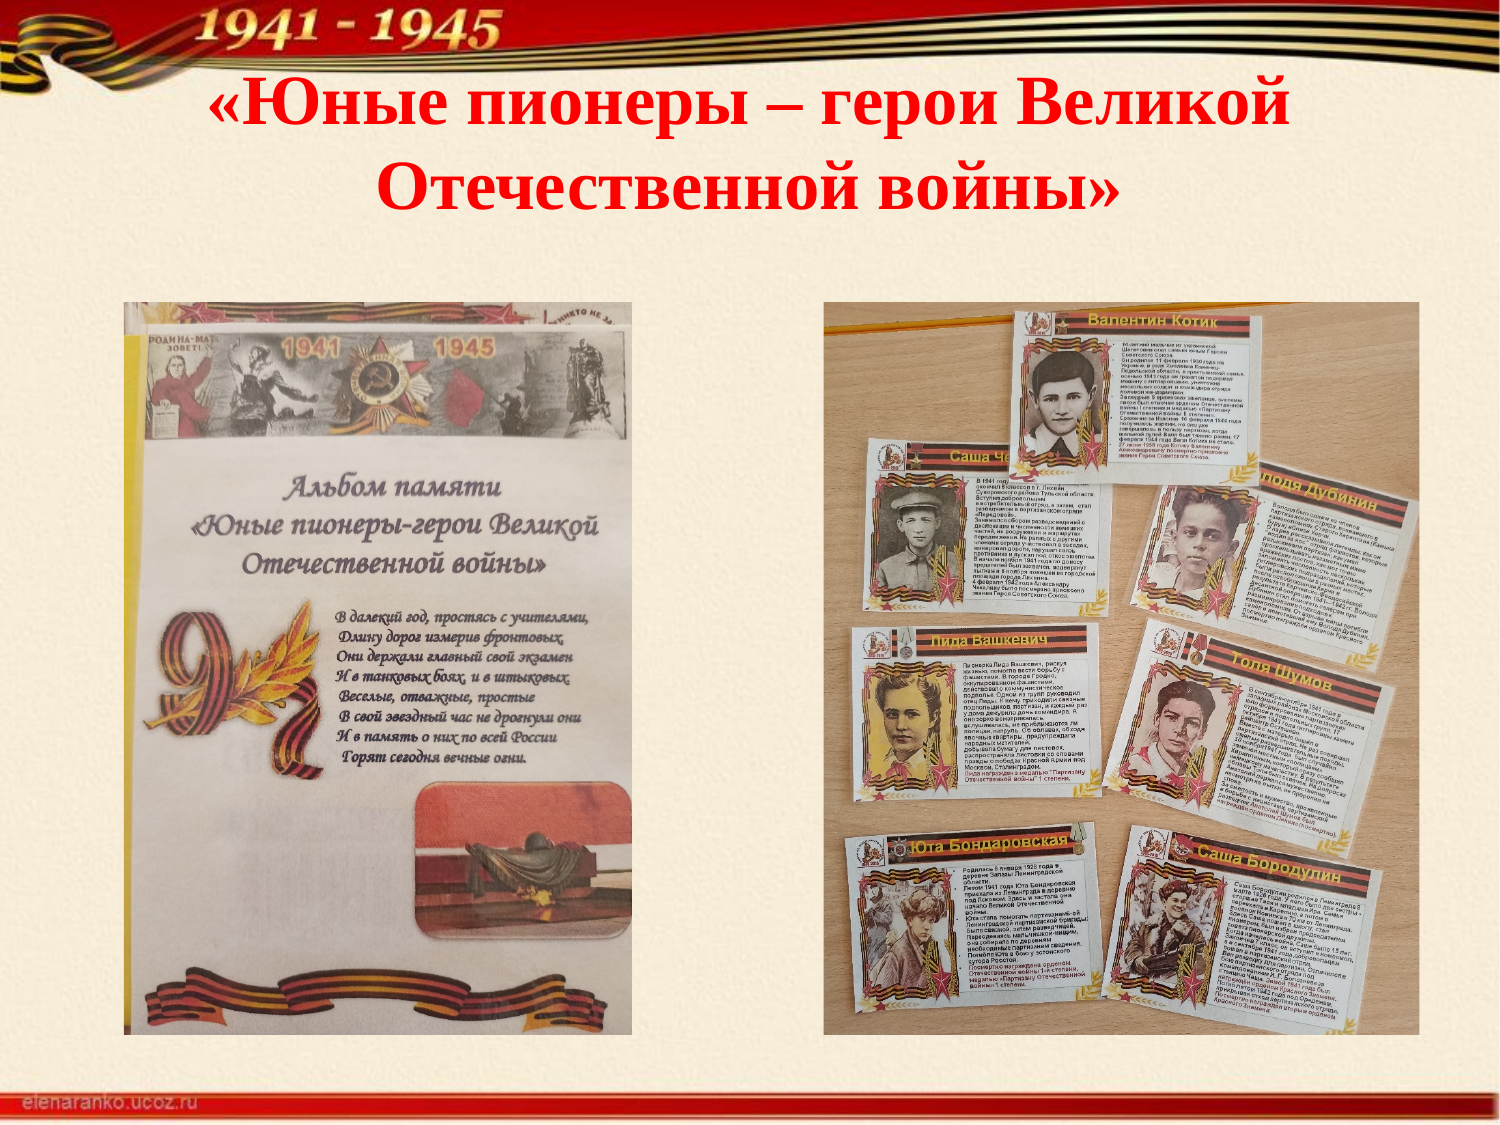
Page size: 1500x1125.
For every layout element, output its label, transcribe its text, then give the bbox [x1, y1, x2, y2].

title «Юные пионеры – герои Великой Отечественной войны» [75, 45, 1425, 233]
picture [0, 0, 1500, 1125]
